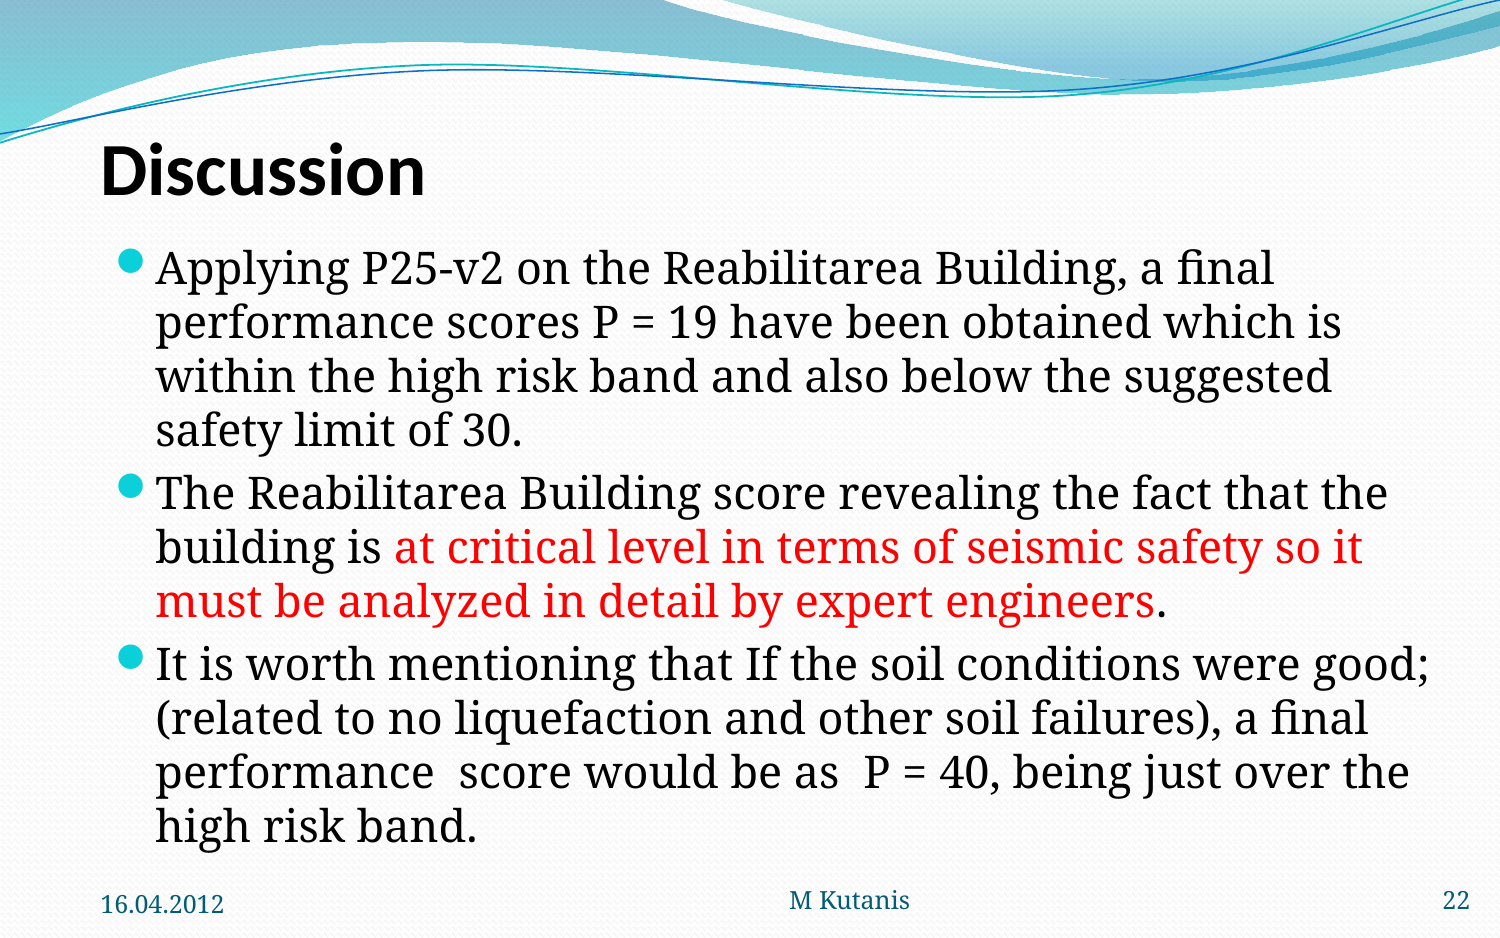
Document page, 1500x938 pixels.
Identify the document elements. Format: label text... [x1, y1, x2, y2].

footer M Kutanis [577, 868, 1128, 919]
title Discussion [100, 78, 1471, 211]
list Applying P25-v2 on the Reabilitarea Building, a final performance scores P = 19 have been obtained which is within the high risk band and also below the suggested safety limit of 30. The Reabilitarea Building score revealing the fact that the building is at critical level in terms of seismic safety so it must be analyzed in detail by expert engineers. It is worth mentioning that If the soil conditions were good; (related to no liquefaction and other soil failures), a final performance score would be as P = 40, being just over the high risk band. [100, 232, 1471, 865]
slide_number 22 [1345, 868, 1471, 919]
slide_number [100, 868, 451, 919]
